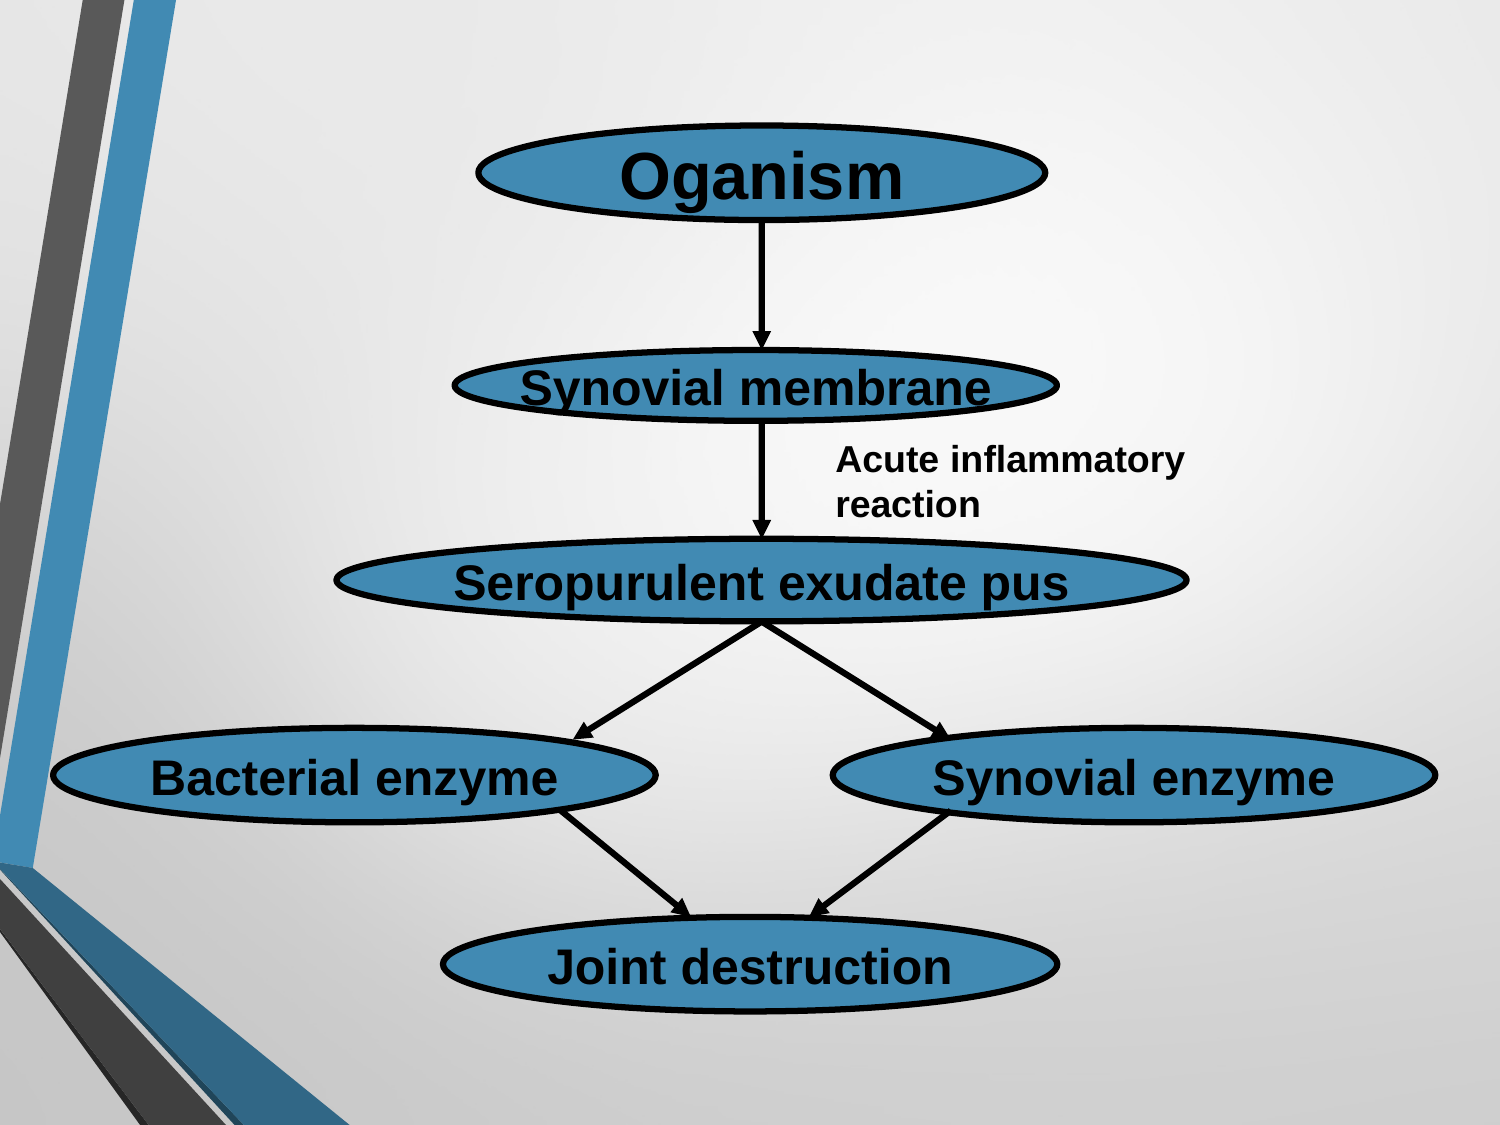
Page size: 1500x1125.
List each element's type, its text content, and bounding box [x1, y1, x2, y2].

text_box Acute inflammatory reaction [820, 444, 1258, 516]
text_box Joint destruction [442, 916, 1058, 1012]
text_box Seropurulent exudate pus [336, 538, 1187, 622]
text_box Synovial membrane [454, 350, 1057, 421]
text_box Oganism [478, 125, 1046, 221]
text_box [572, 621, 762, 740]
text_box [809, 810, 951, 917]
text_box Bacterial enzyme [53, 727, 656, 823]
text_box [755, 420, 768, 539]
text_box [560, 810, 691, 917]
text_box Synovial enzyme [832, 727, 1436, 823]
text_box [761, 621, 951, 740]
text_box [755, 220, 768, 350]
